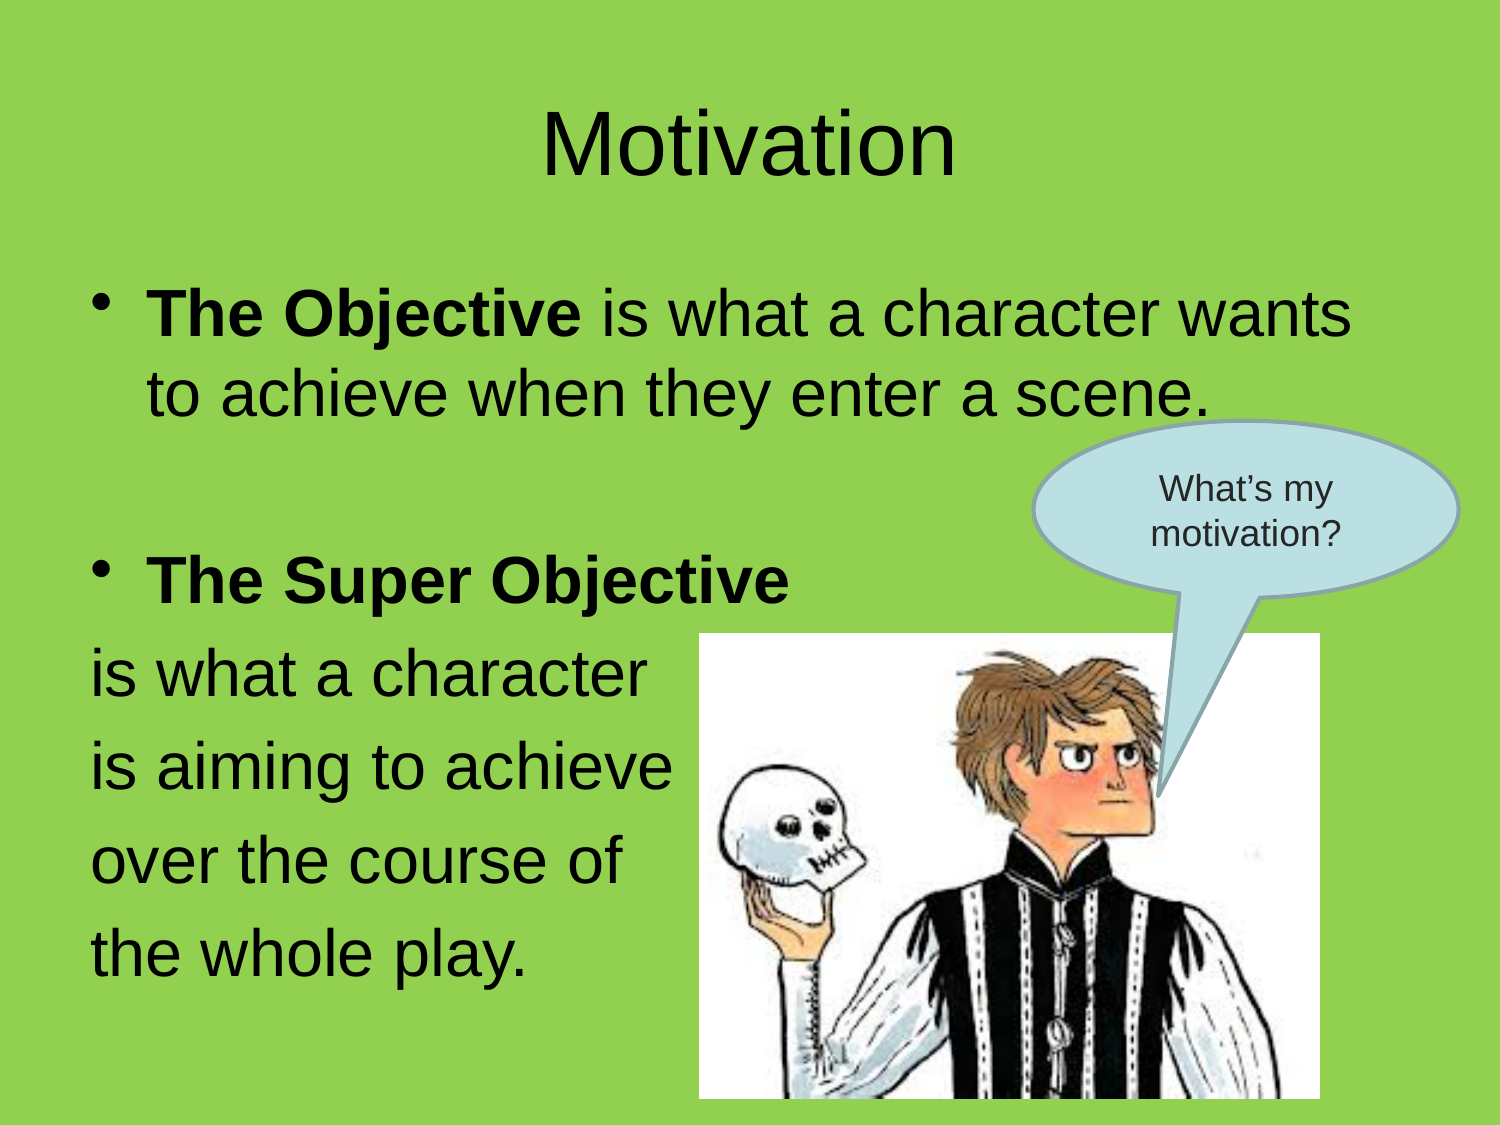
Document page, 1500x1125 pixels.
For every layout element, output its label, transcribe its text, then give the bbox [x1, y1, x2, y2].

title Motivation [74, 44, 1426, 233]
text_box What’s my motivation? [1031, 418, 1461, 631]
list The Objective is what a character wants to achieve when they enter a scene. The Super Objective is what a character is aiming to achieve over the course of the whole play. [74, 262, 1426, 1006]
picture [699, 633, 1321, 1099]
